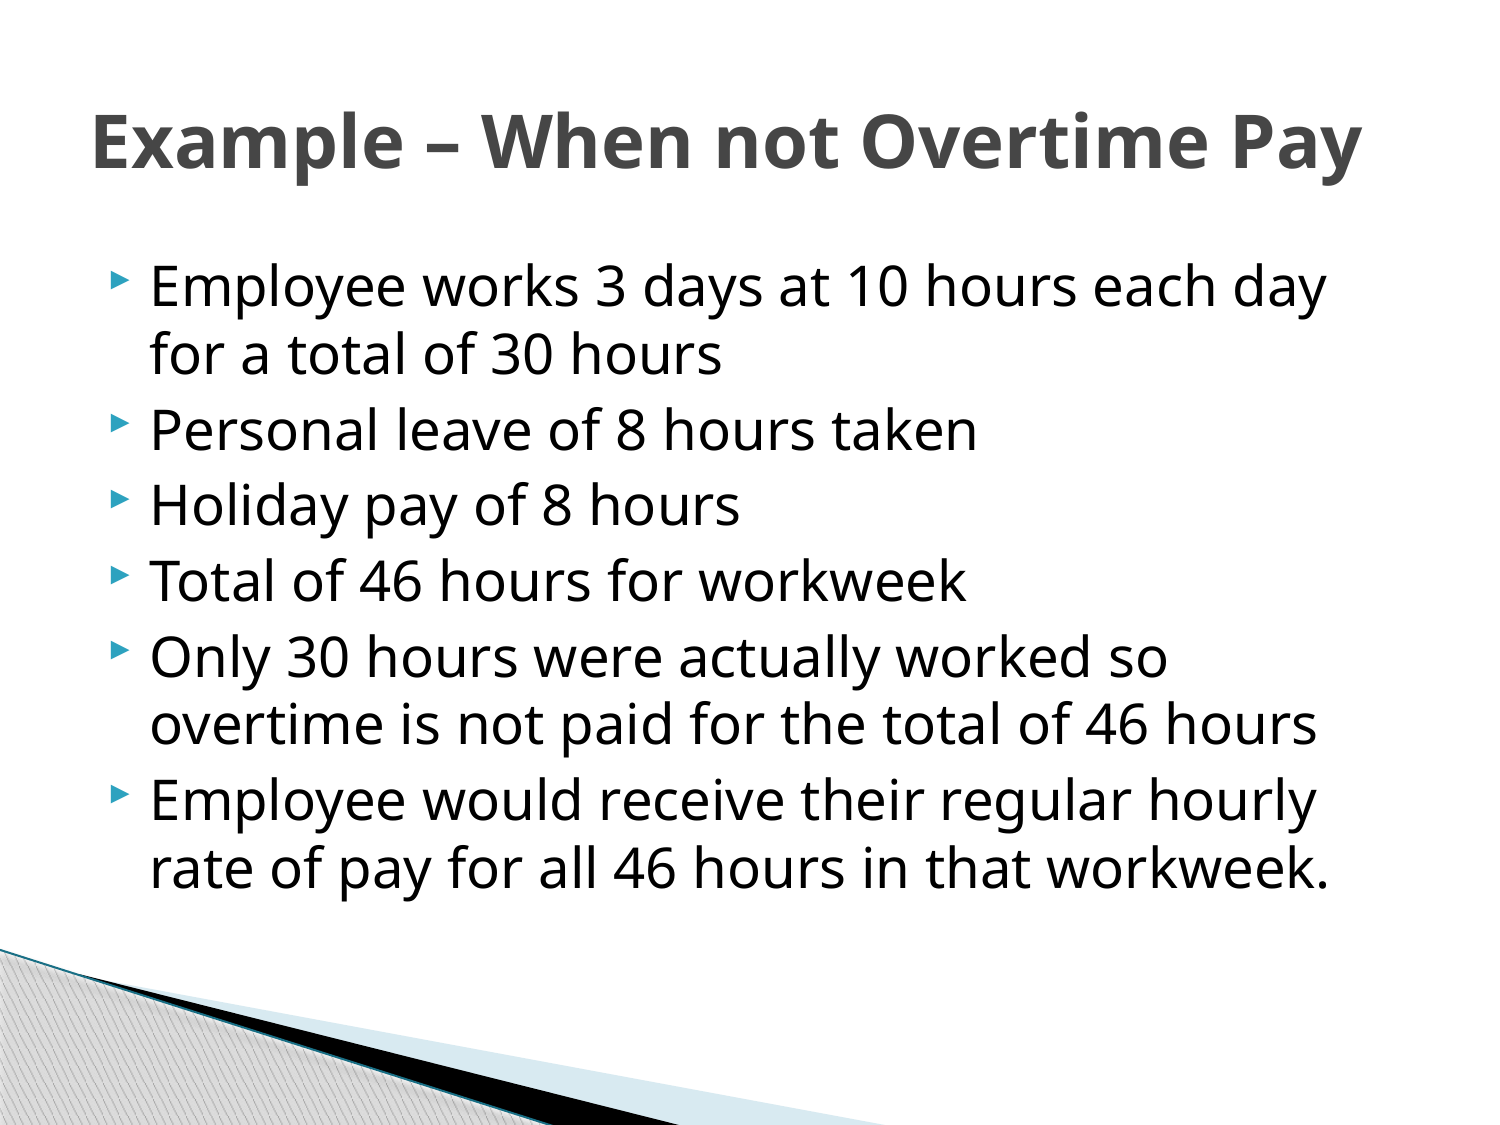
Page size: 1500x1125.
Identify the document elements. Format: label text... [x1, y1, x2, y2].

title Example – When not Overtime Pay [75, 45, 1425, 233]
list Employee works 3 days at 10 hours each day for a total of 30 hours Personal leave of 8 hours taken Holiday pay of 8 hours Total of 46 hours for workweek Only 30 hours were actually worked so overtime is not paid for the total of 46 hours Employee would receive their regular hourly rate of pay for all 46 hours in that workweek. [75, 243, 1425, 986]
